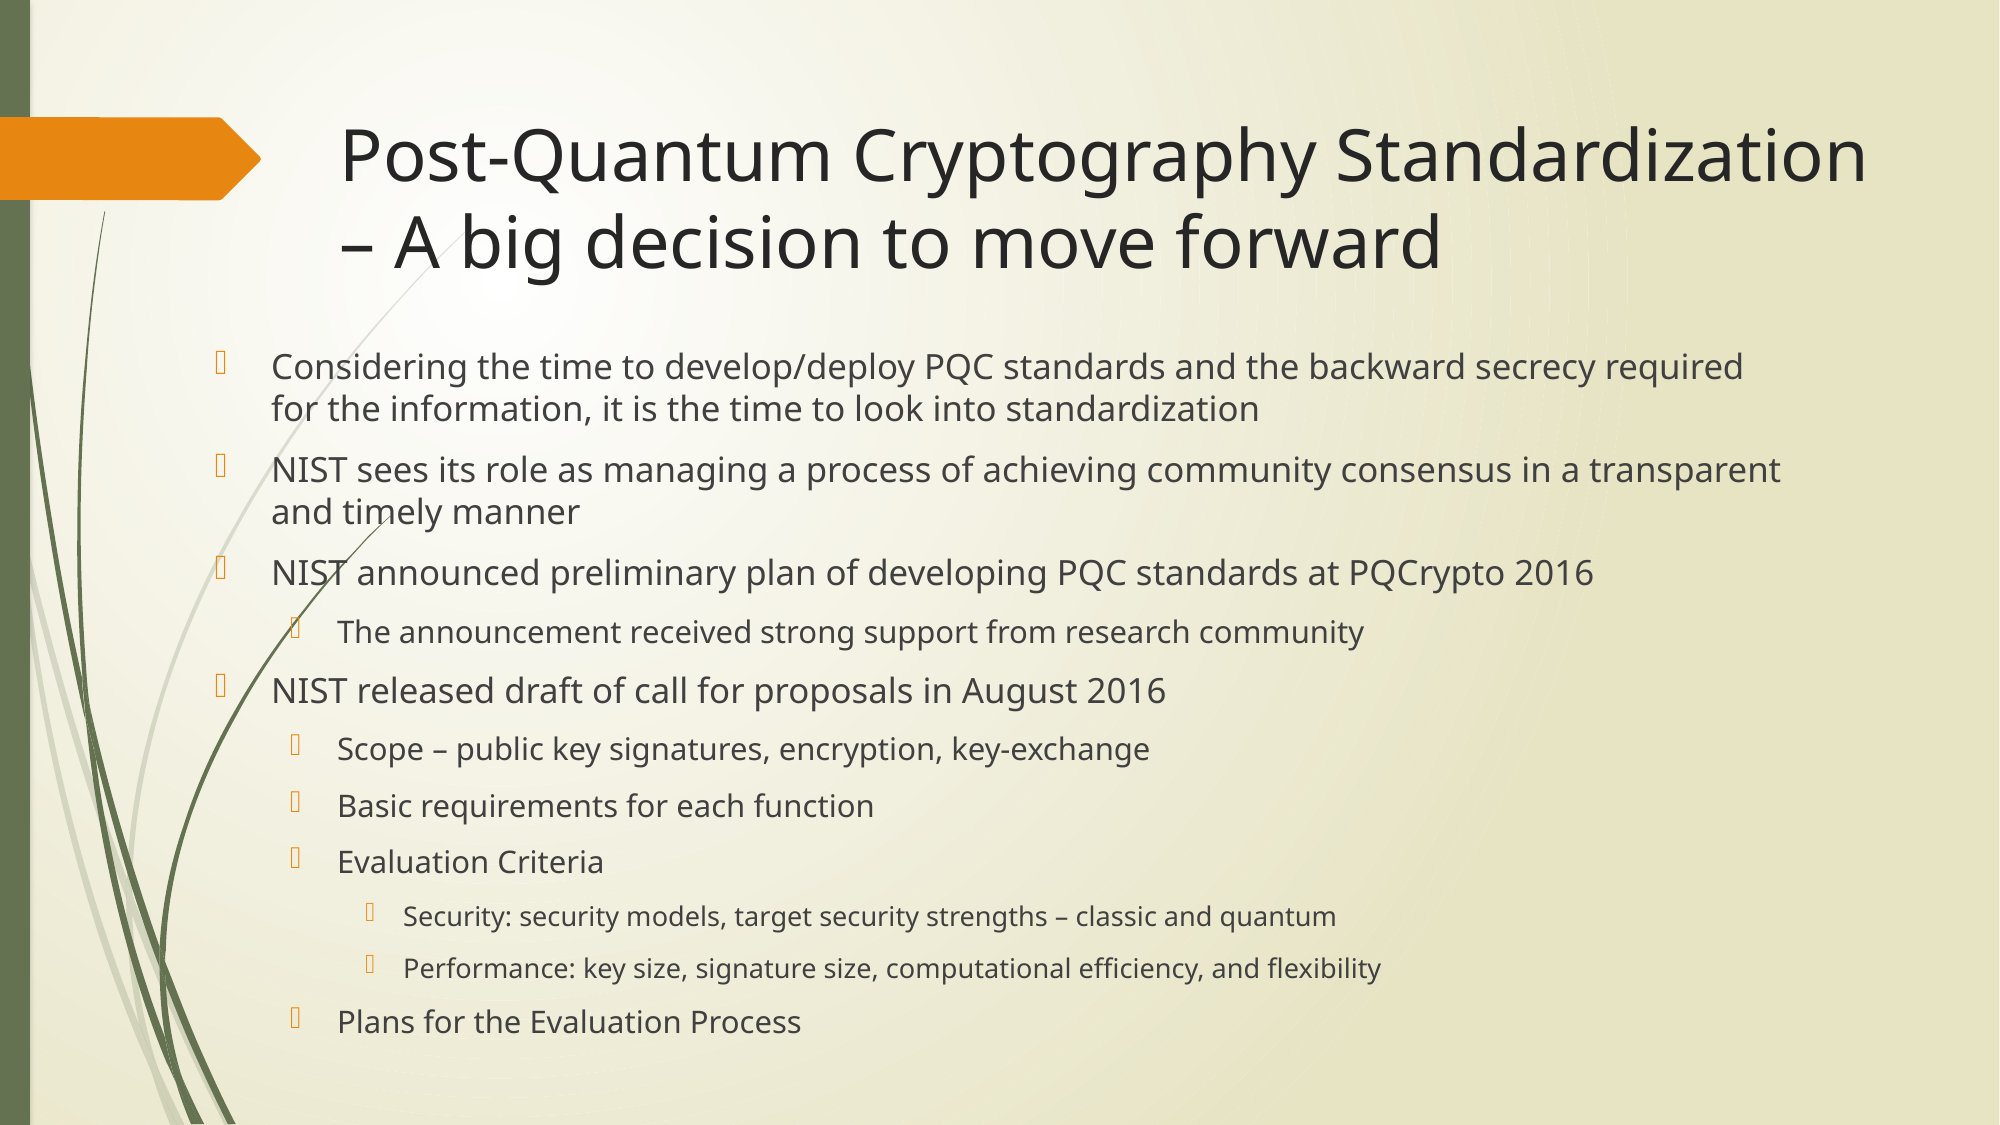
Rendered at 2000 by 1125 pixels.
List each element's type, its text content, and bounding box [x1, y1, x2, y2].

title Post-Quantum Cryptography Standardization – A big decision to move forward [324, 102, 1887, 313]
list Considering the time to develop/deploy PQC standards and the backward secrecy required for the information, it is the time to look into standardization NIST sees its role as managing a process of achieving community consensus in a transparent and timely manner NIST announced preliminary plan of developing PQC standards at PQCrypto 2016 The announcement received strong support from research community NIST released draft of call for proposals in August 2016 Scope – public key signatures, encryption, key-exchange Basic requirements for each function Evaluation Criteria Security: security models, target security strengths – classic and quantum Performance: key size, signature size, computational efficiency, and flexibility Plans for the Evaluation Process [199, 337, 1800, 1050]
